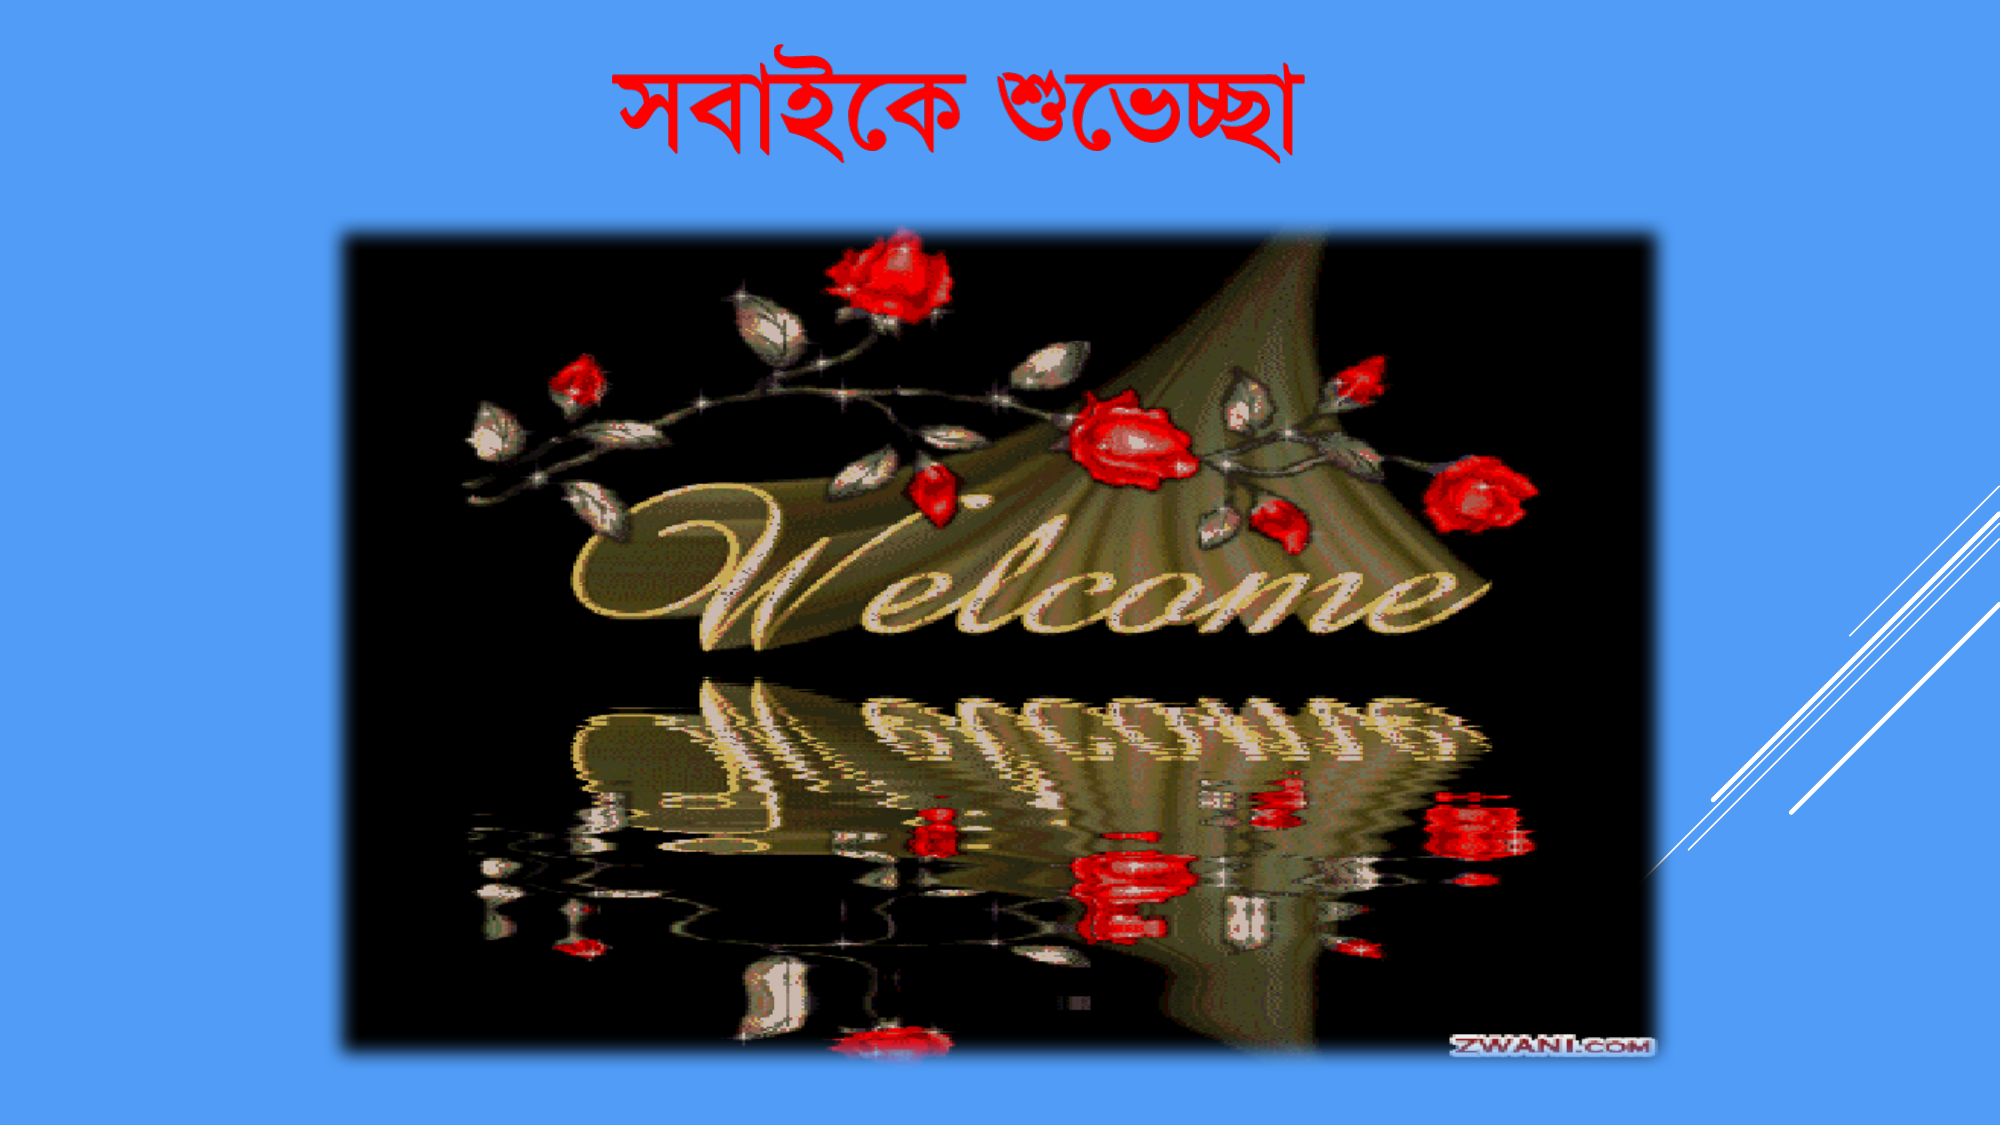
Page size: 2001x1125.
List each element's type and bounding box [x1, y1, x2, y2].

picture [612, 43, 1339, 165]
picture [324, 215, 1676, 1072]
